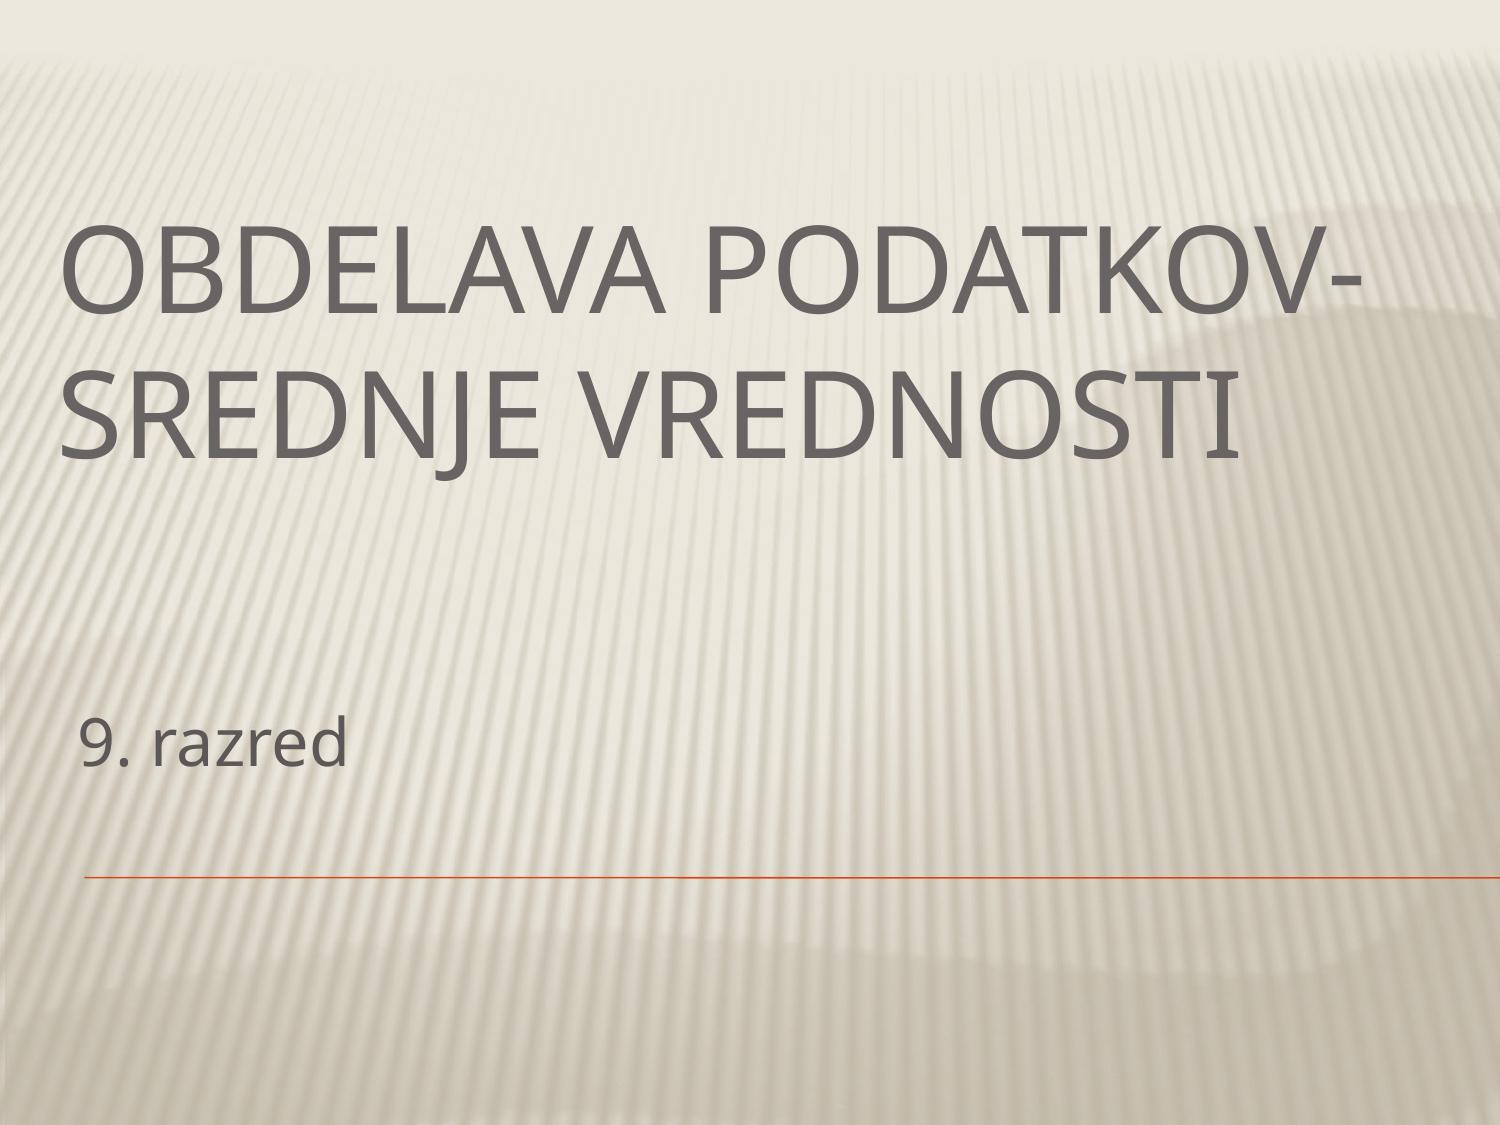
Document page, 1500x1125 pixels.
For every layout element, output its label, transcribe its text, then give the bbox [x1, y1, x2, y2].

subtitle 9. razred [62, 637, 1450, 788]
title OBDELAVA PODATKOV- srednje vrednosti [41, 184, 1429, 492]
